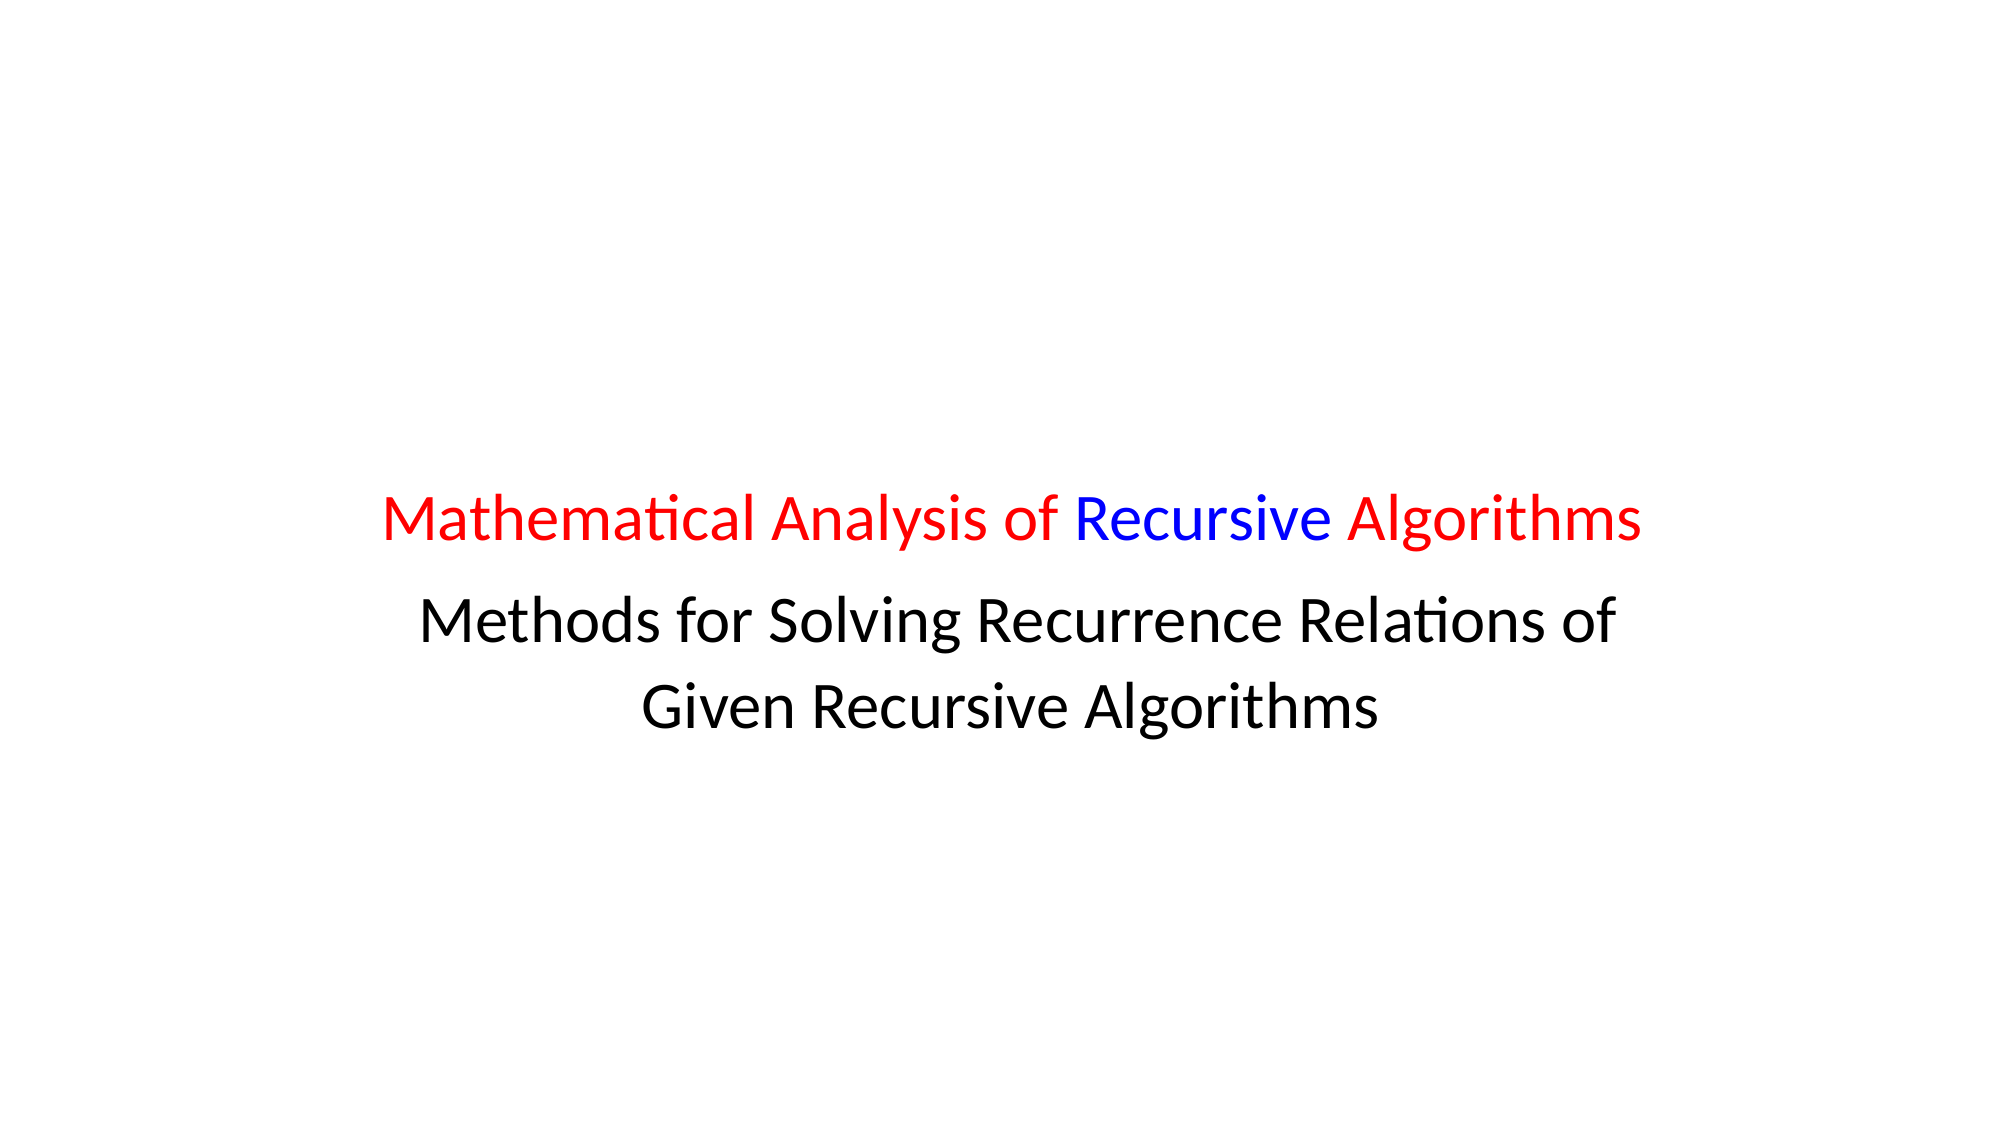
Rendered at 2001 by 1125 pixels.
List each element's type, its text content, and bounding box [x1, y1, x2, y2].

text_box Mathematical Analysis of Recursive Algorithms Methods for Solving Recurrence Relations of Given Recursive Algorithms [366, 461, 1670, 750]
